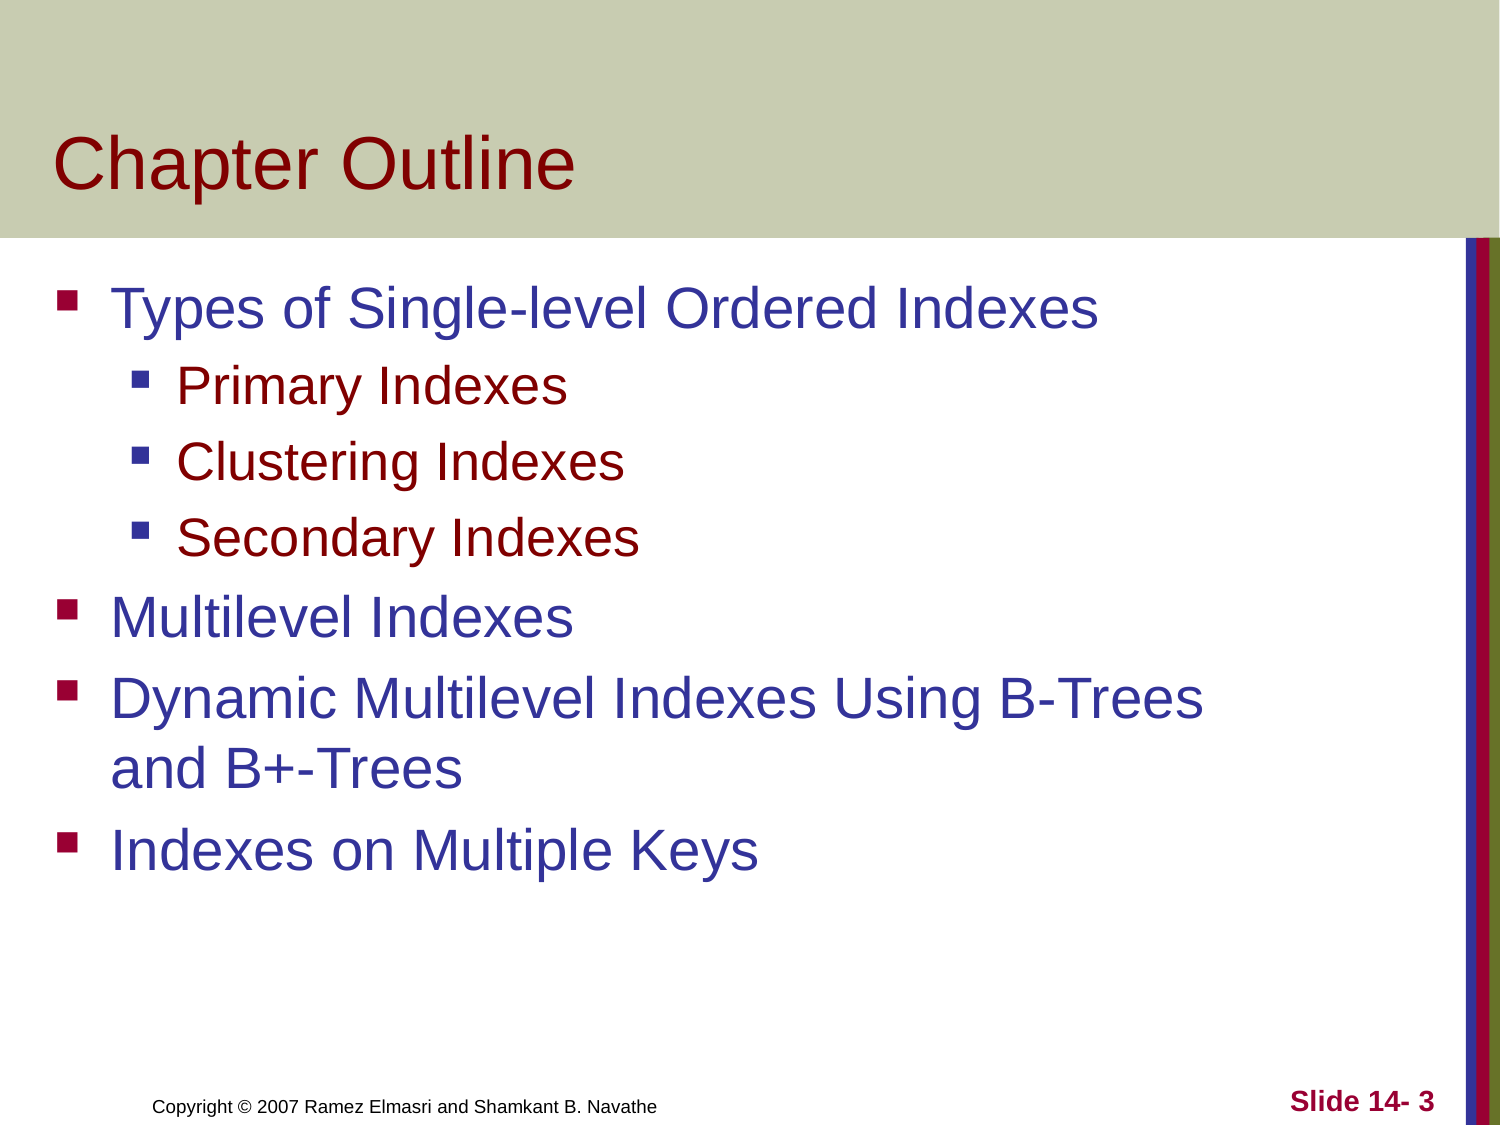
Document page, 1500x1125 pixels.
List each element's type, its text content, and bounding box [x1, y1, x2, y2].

list Types of Single-level Ordered Indexes Primary Indexes Clustering Indexes Secondary Indexes Multilevel Indexes Dynamic Multilevel Indexes Using B-Trees and B+-Trees Indexes on Multiple Keys [39, 262, 1400, 1013]
title Chapter Outline [37, 49, 1317, 213]
slide_number Slide 14- 3 [1137, 1050, 1450, 1125]
